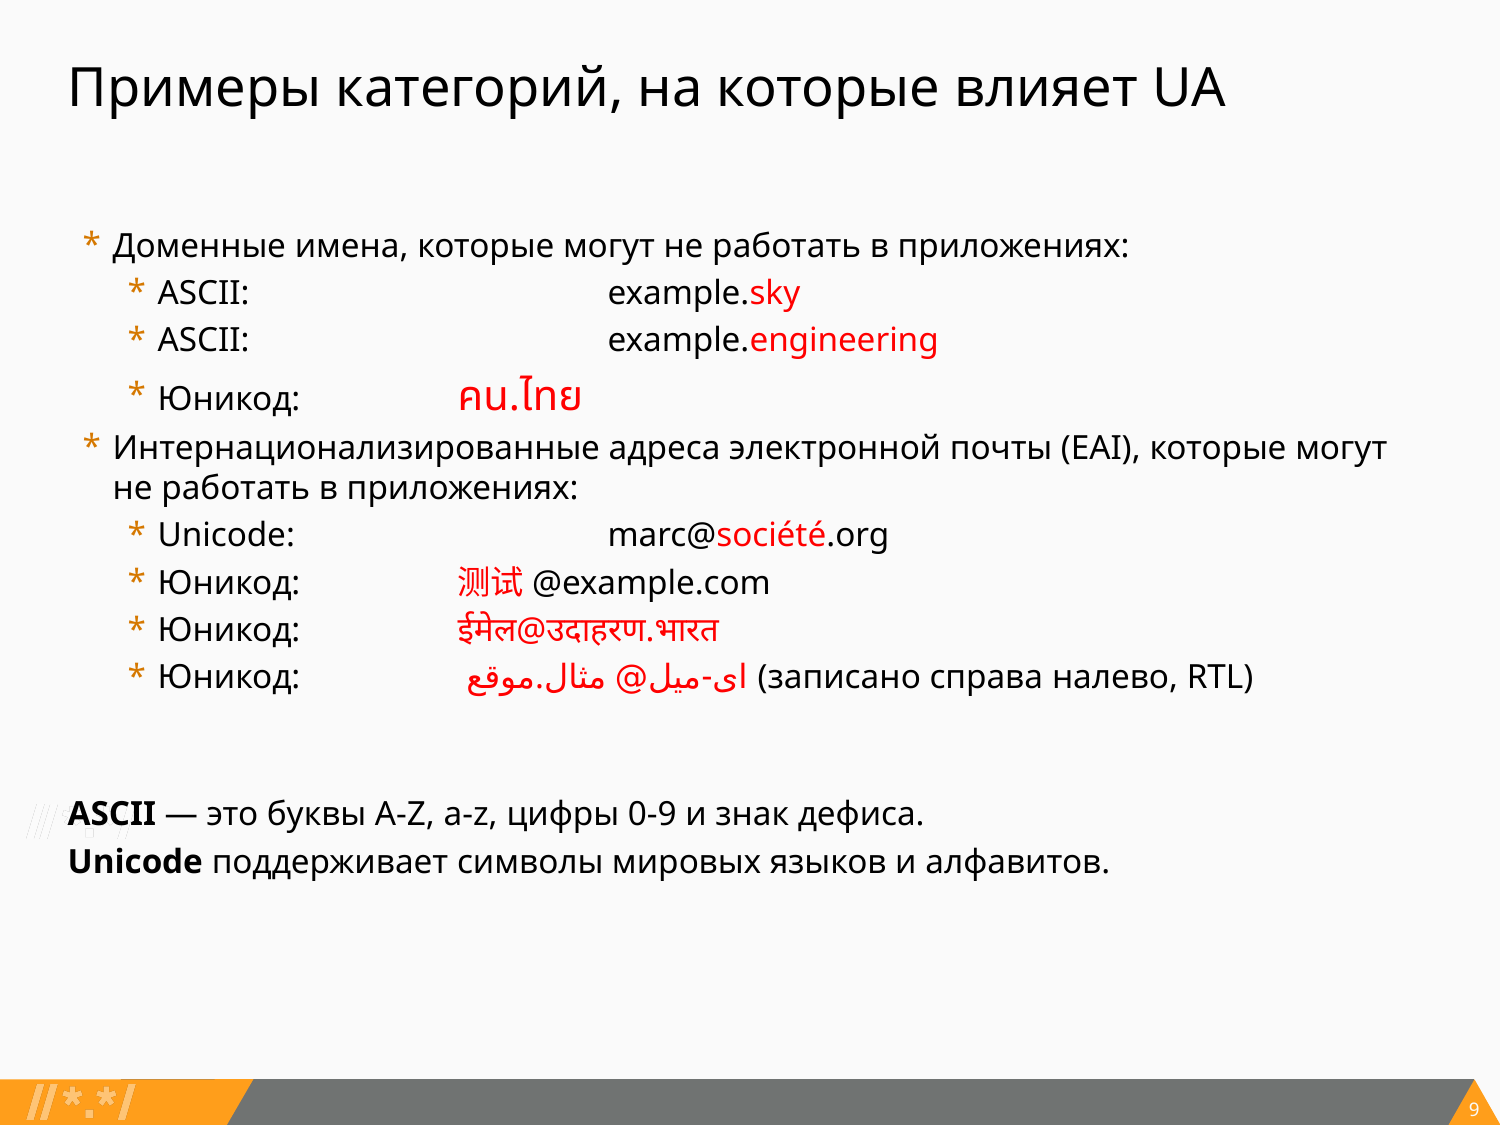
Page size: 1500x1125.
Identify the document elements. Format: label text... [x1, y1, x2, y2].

title Примеры категорий, на которые влияет UA [52, 45, 1439, 216]
list Доменные имена, которые могут не работать в приложениях: ASCII: example.sky ASCII: example.engineering Юникод: คน.ไทย Интернационализированные адреса электронной почты (EAI), которые могут не работать в приложениях: Unicode: marc@société.org Юникод: 测试@example.com Юникод: ईमेल@उदाहरण.भारत Юникод: ای-میل@ مثال.موقع (записано справа налево, RTL) ASCII — это буквы A-Z, a-z, цифры 0-9 и знак дефиса. Unicode поддерживает символы мировых языков и алфавитов. [52, 216, 1439, 1025]
